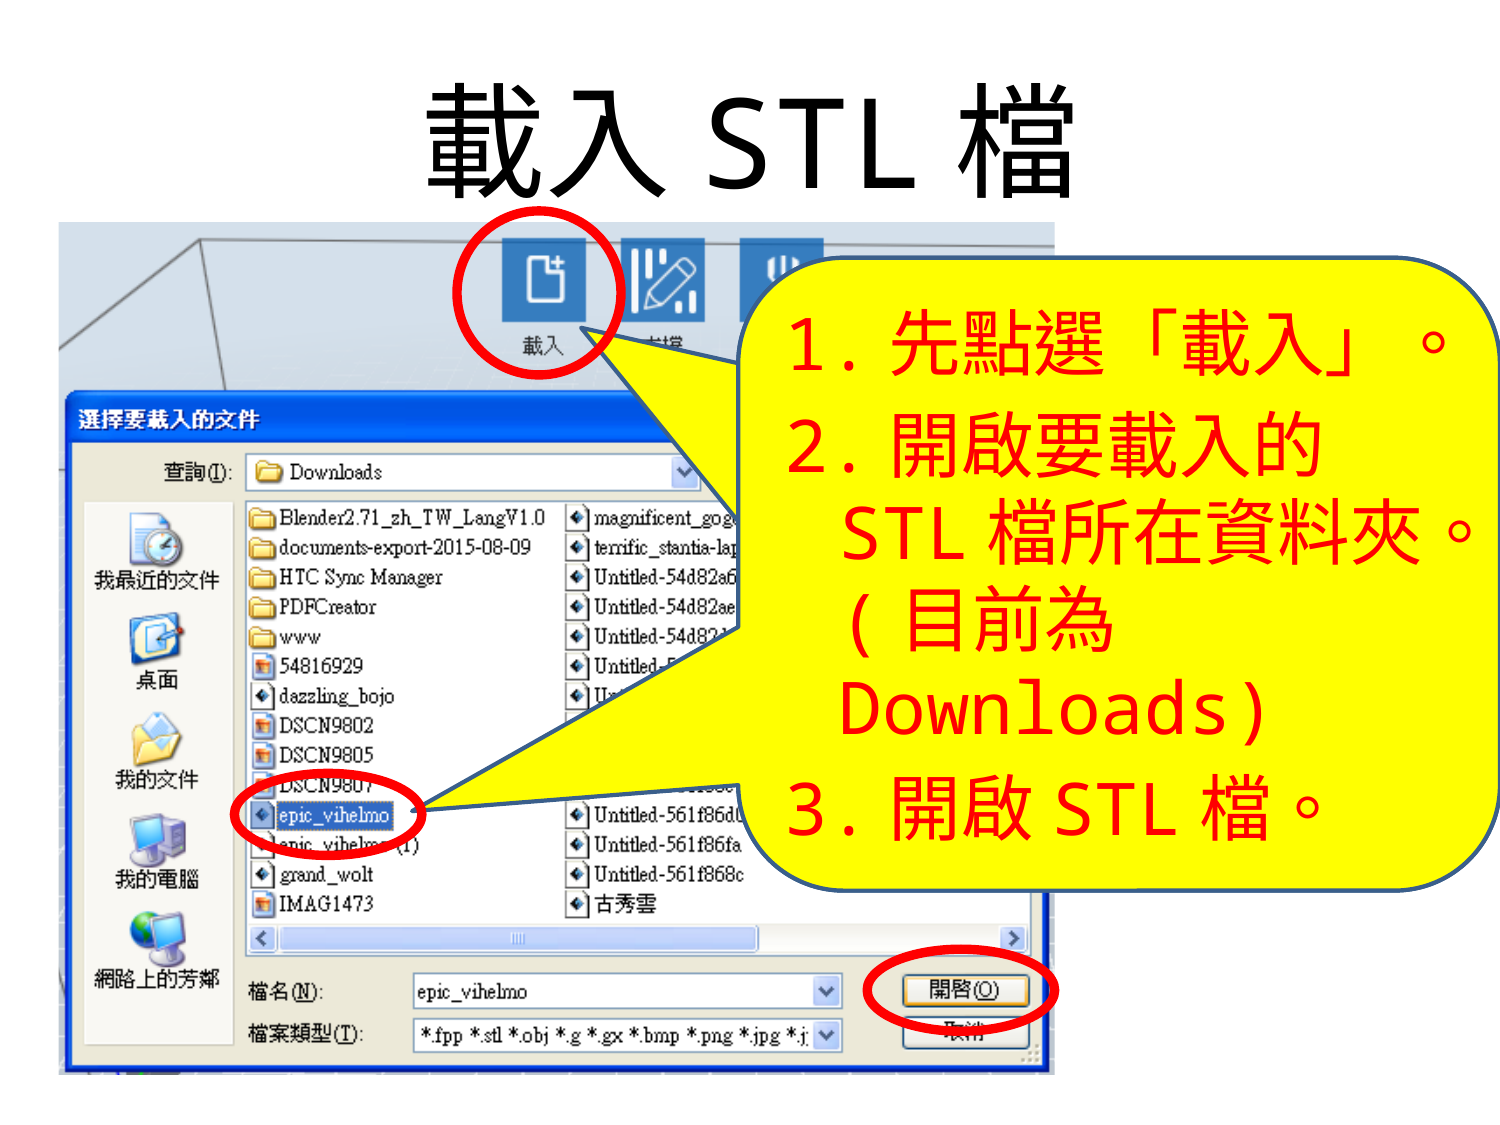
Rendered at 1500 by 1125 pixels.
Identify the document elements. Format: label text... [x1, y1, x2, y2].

text_box [497, 208, 581, 220]
title 載入STL檔 [75, 45, 1425, 233]
text_box 1.先點選「載入」。 2.開啟要載入的STL檔所在資料夾。(目前為Downloads) 3.開啟STL檔。 [1059, 255, 1500, 893]
picture [58, 222, 1055, 1075]
